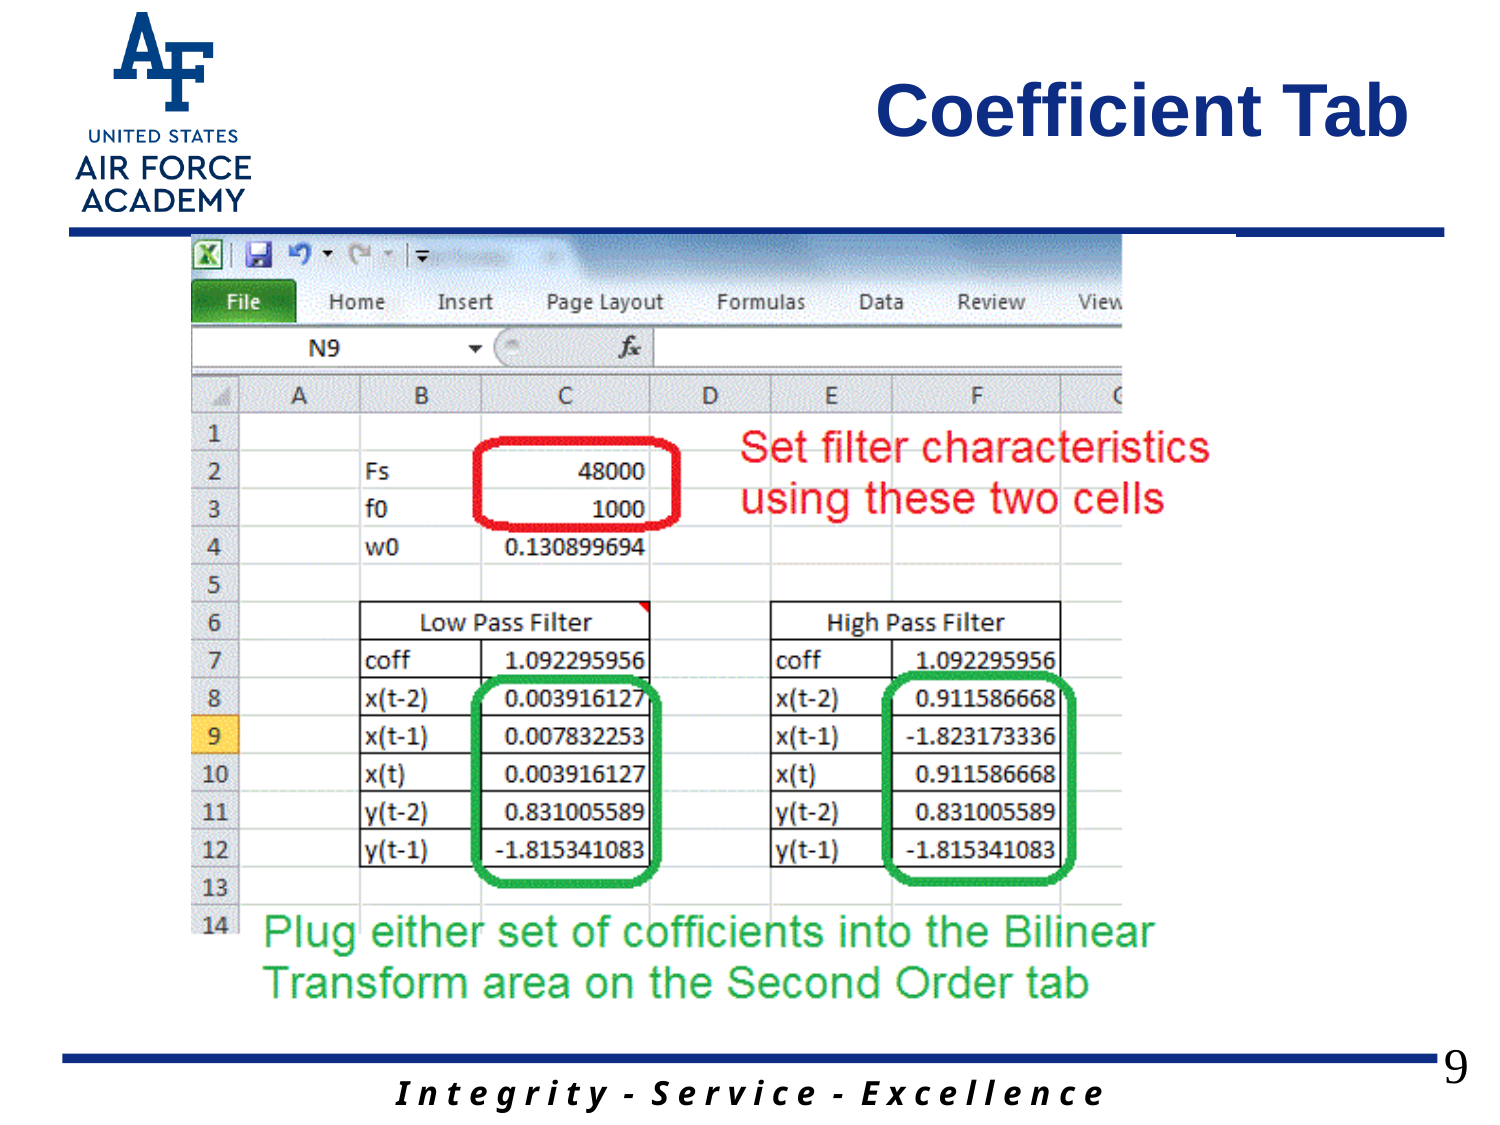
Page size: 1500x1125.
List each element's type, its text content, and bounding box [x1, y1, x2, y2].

slide_number 9 [1133, 1025, 1484, 1105]
picture [190, 233, 1237, 1047]
picture [75, 12, 251, 212]
title Coefficient Tab [313, 12, 1427, 201]
